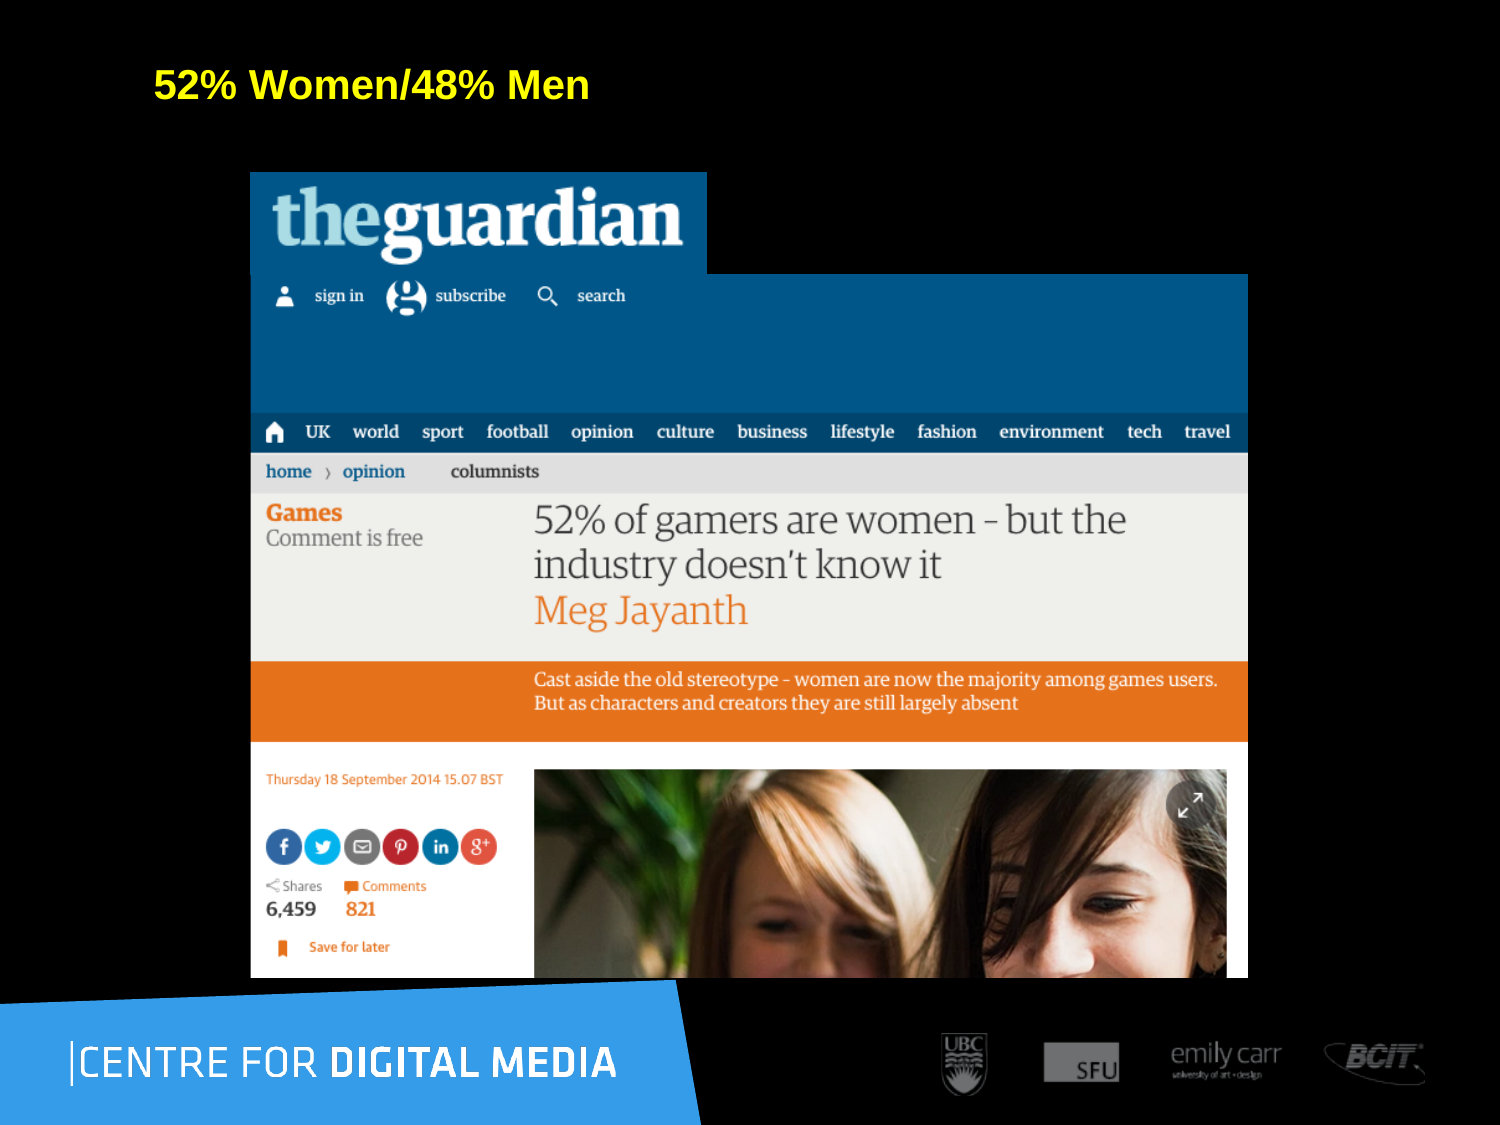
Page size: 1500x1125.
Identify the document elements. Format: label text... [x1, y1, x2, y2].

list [250, 274, 1251, 978]
title 52% Women/48% Men [75, 6, 1425, 173]
picture [250, 172, 708, 275]
